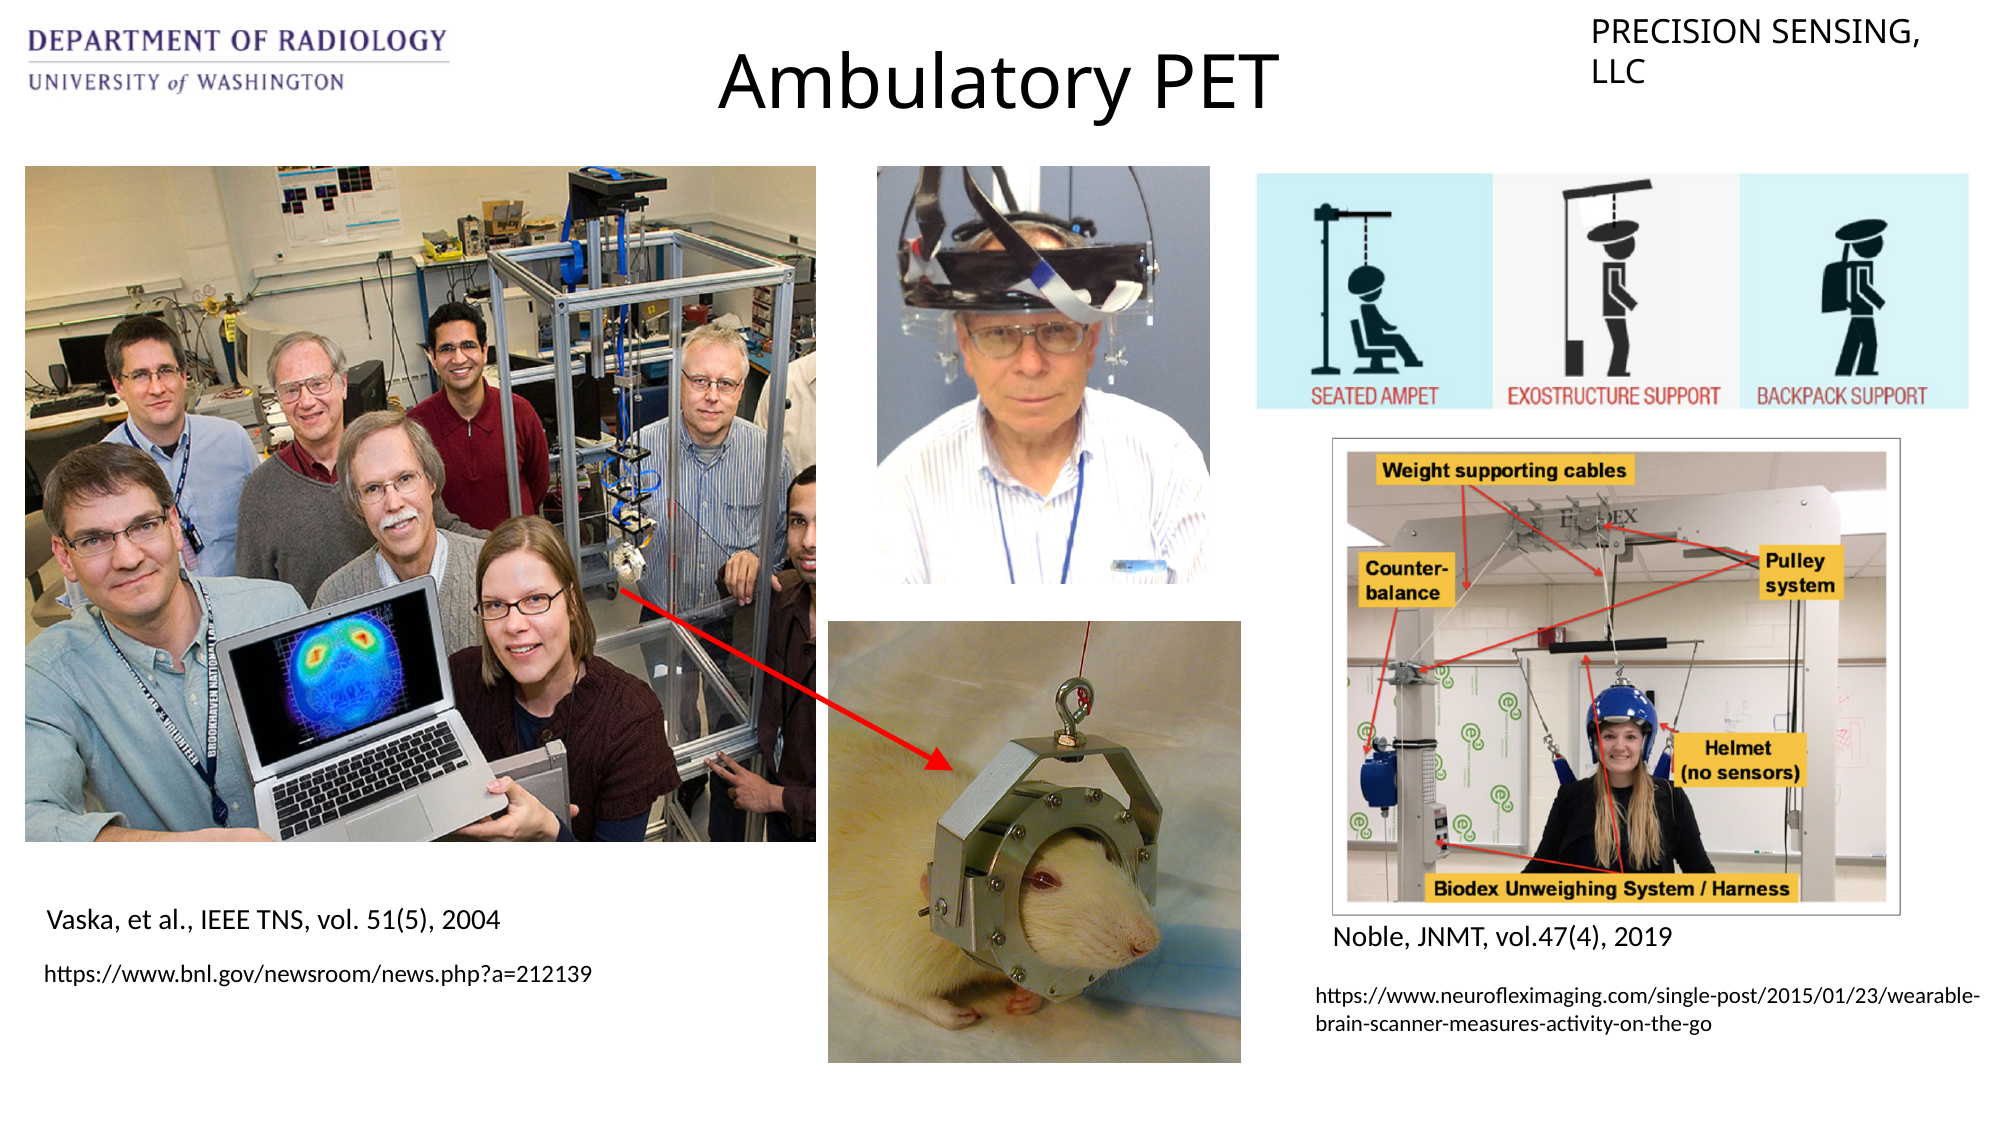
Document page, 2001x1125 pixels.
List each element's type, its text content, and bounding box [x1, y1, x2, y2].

picture [24, 166, 816, 842]
picture [877, 166, 1210, 584]
text_box Vaska, et al., IEEE TNS, vol. 51(5), 2004 [31, 892, 517, 943]
picture [828, 621, 1241, 1063]
picture [1247, 161, 1979, 418]
picture [0, 0, 485, 112]
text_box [620, 589, 954, 771]
text_box https://www.bnl.gov/newsroom/news.php?a=212139 [29, 950, 650, 996]
title Ambulatory PET [137, 14, 1863, 155]
picture [1318, 425, 1909, 921]
text_box Noble, JNMT, vol.47(4), 2019 [1318, 921, 1731, 960]
text_box https://www.neurofleximaging.com/single-post/2015/01/23/wearable-brain-scanner-measures-activity-on-the-go [1300, 973, 2000, 1044]
